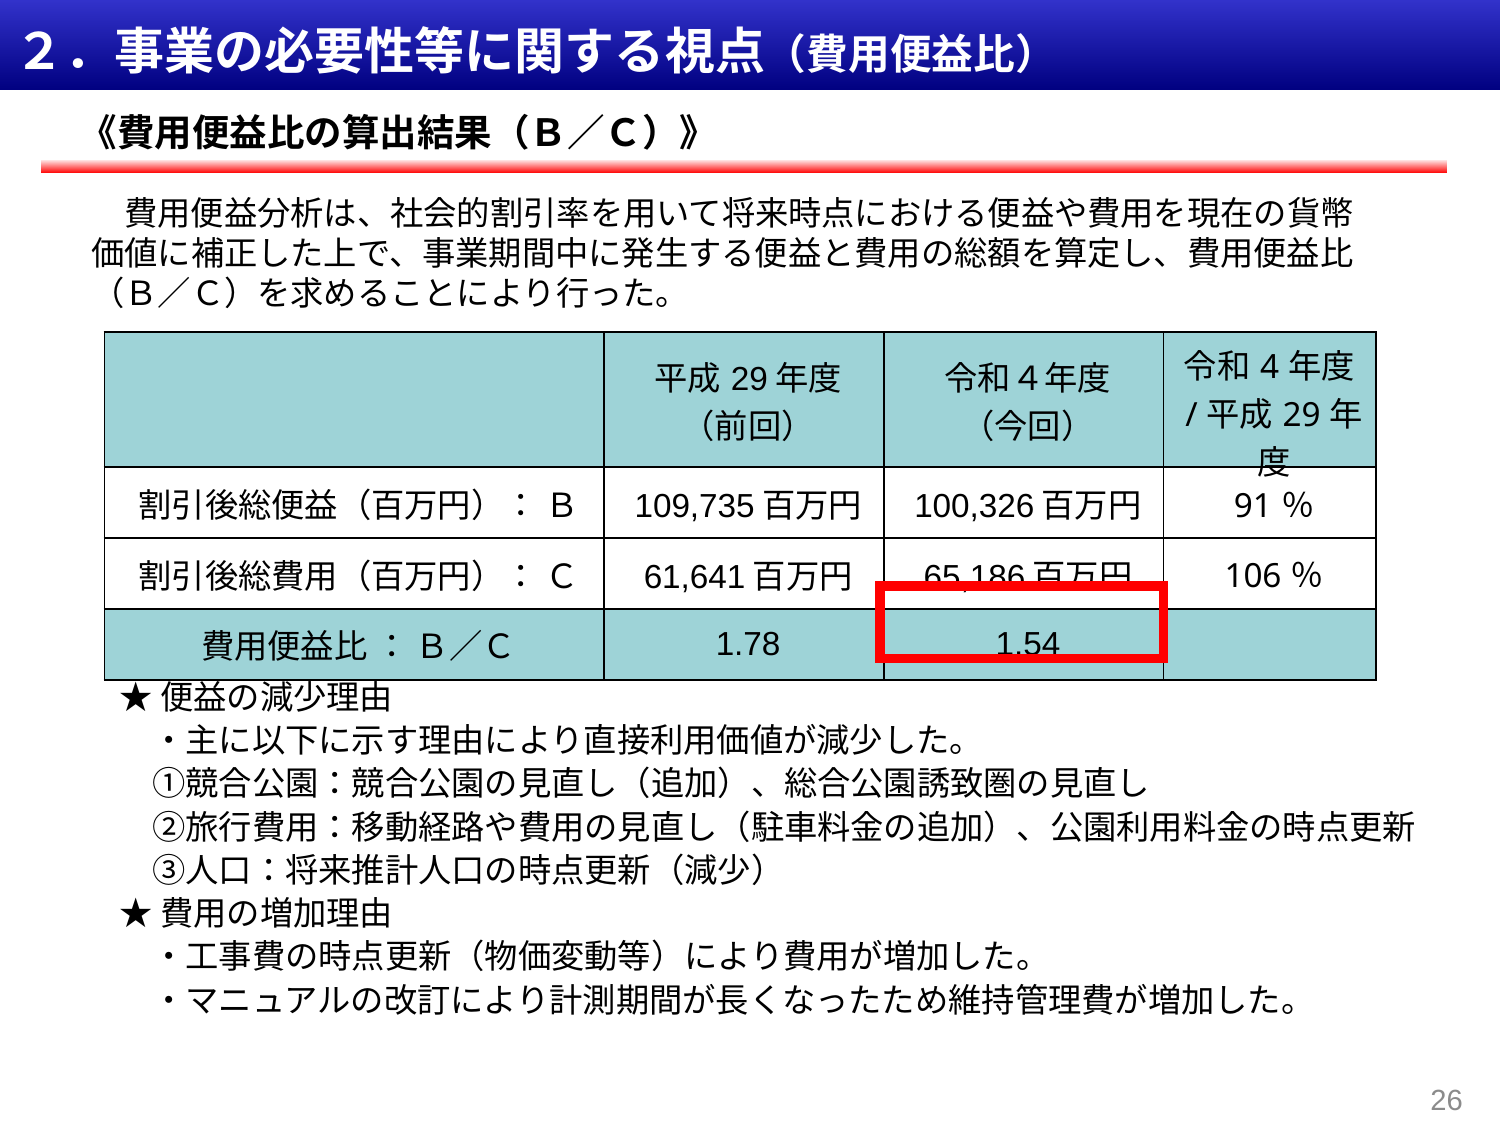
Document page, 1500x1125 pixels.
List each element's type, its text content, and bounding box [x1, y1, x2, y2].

text_box ２．事業の必要性等に関する視点（費用便益比） [0, 0, 1500, 91]
text_box 費用便益分析は、社会的割引率を用いて将来時点における便益や費用を現在の貨幣価値に補正した上で、事業期間中に発生する便益と費用の総額を算定し、費用便益比（Ｂ／Ｃ）を求めることにより行った。 [76, 184, 1388, 320]
table_cell [1164, 610, 1375, 679]
table_cell 109,735百万円 [605, 468, 883, 537]
text_box ★便益の減少理由 ・主に以下に示す理由により直接利用価値が減少した。 ①競合公園：競合公園の見直し（追加）、総合公園誘致圏の見直し ②旅行費用：移動経路や費用の見直し（駐車料金の追加）、公園利用料金の時点更新 ③人口：将来推計人口の時点更新（減少） ★費用の増加理由 ・工事費の時点更新（物価変動等）により費用が増加した。 ・マニュアルの改訂により計測期間が長くなったため維持管理費が増加した。 [104, 668, 1447, 1026]
table_cell 1.78 [605, 610, 883, 679]
table_header 令和４年度 （今回） [885, 333, 1163, 466]
text_box 《費用便益比の算出結果（Ｂ／Ｃ）》 [64, 101, 1400, 160]
table_header 令和4年度/平成29年度 [1164, 333, 1375, 466]
table_header [105, 333, 603, 466]
slide_number 26 [1127, 1059, 1478, 1125]
table_cell 61,641百万円 [605, 539, 883, 608]
table_header 平成29年度 （前回） [605, 333, 883, 466]
table_cell 費用便益比 ： Ｂ／Ｃ [105, 610, 603, 679]
table_cell 106％ [1164, 539, 1375, 608]
table_cell 割引後総便益（百万円）： Ｂ [105, 468, 603, 537]
text_box [41, 160, 1447, 173]
text_box [879, 585, 1164, 659]
table_cell 100,326百万円 [885, 468, 1163, 537]
table_cell 65,186百万円 [885, 539, 1163, 585]
table_cell 91％ [1164, 468, 1375, 537]
table_cell 割引後総費用（百万円）： Ｃ [105, 539, 603, 608]
table_cell 1.54 [885, 659, 1163, 679]
